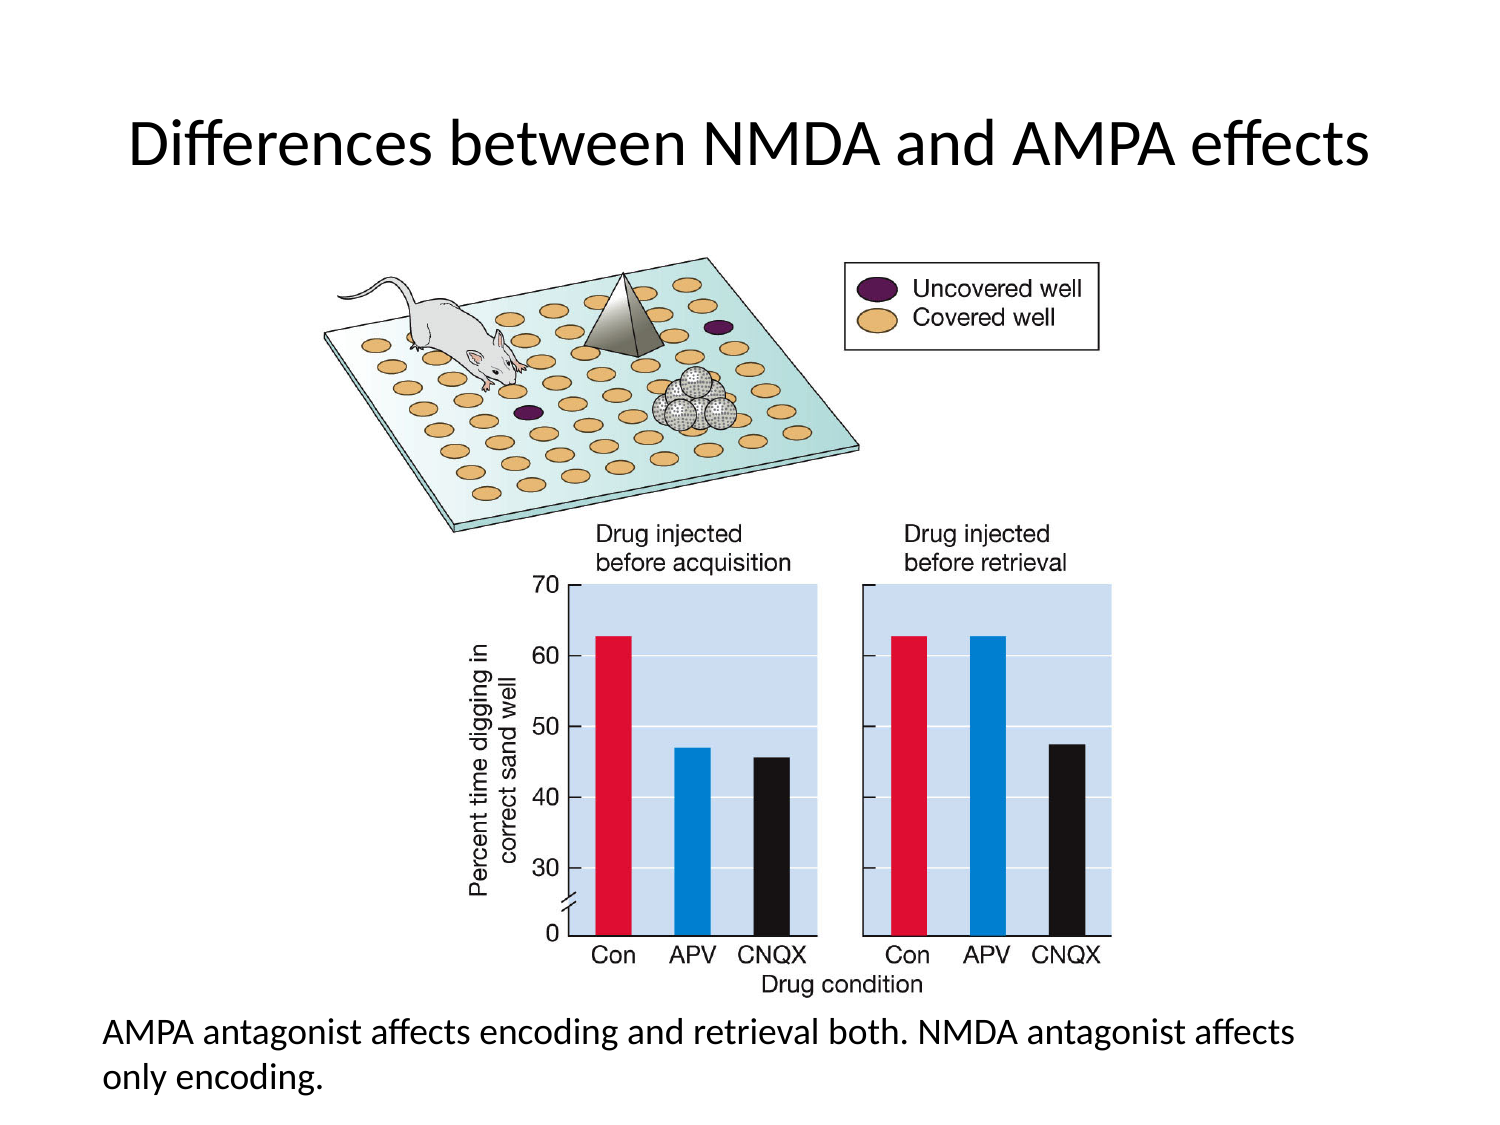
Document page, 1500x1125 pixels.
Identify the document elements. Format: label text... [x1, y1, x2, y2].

title Differences between NMDA and AMPA effects [75, 45, 1425, 233]
picture [199, 249, 1238, 999]
text_box AMPA antagonist affects encoding and retrieval both. NMDA antagonist affects only encoding. [87, 999, 1325, 1105]
